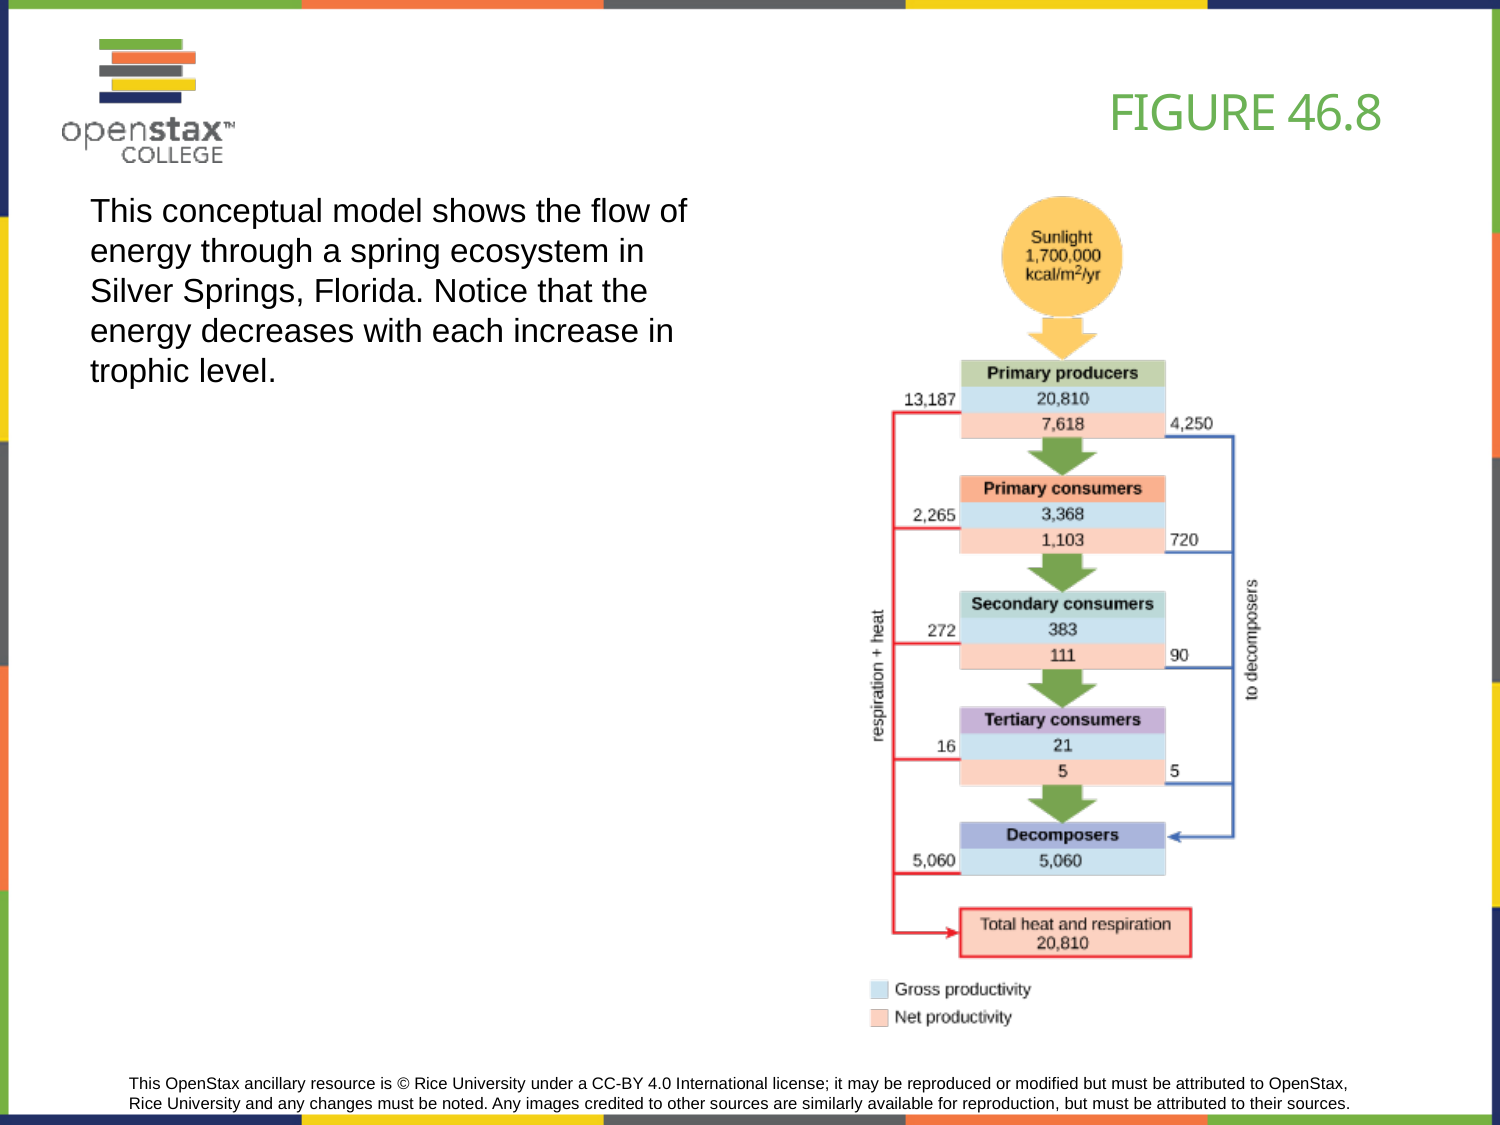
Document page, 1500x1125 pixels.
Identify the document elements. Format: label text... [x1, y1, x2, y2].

picture [0, 0, 1500, 1125]
footer This OpenStax ancillary resource is © Rice University under a CC-BY 4.0 International license; it may be reproduced or modified but must be attributed to OpenStax, Rice University and any changes must be noted. Any images credited to other sources are similarly available for reproduction, but must be attributed to their sources. [113, 1065, 1398, 1112]
title Figure 46.8 [242, 39, 1398, 148]
list This conceptual model shows the flow of energy through a spring ecosystem in Silver Springs, Florida. Notice that the energy decreases with each increase in trophic level. [75, 181, 717, 1045]
